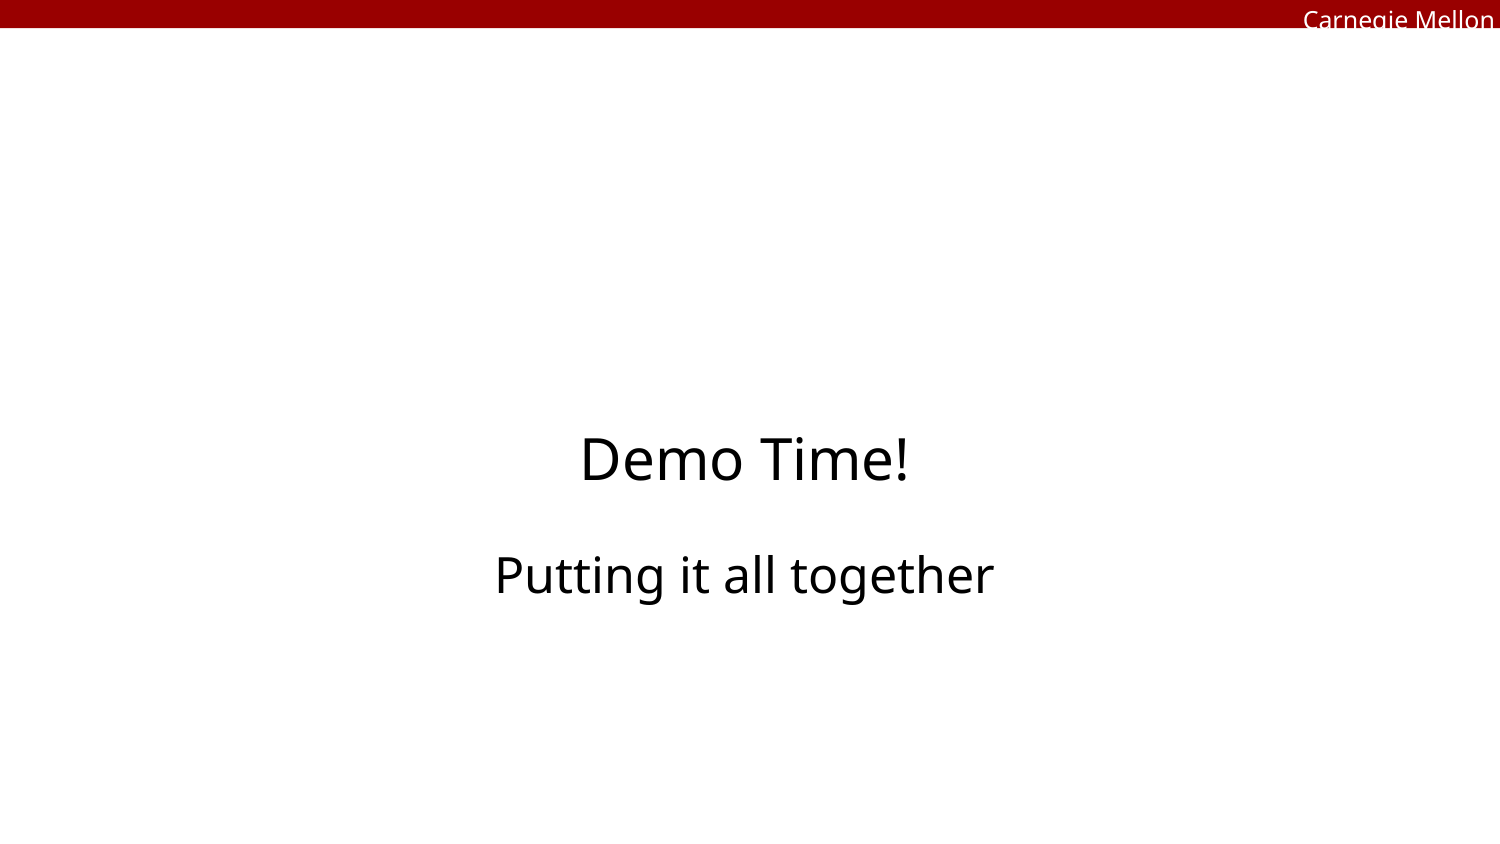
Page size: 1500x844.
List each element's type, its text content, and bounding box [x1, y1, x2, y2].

title Demo Time! [0, 389, 1496, 526]
text_box Putting it all together [0, 528, 1496, 619]
